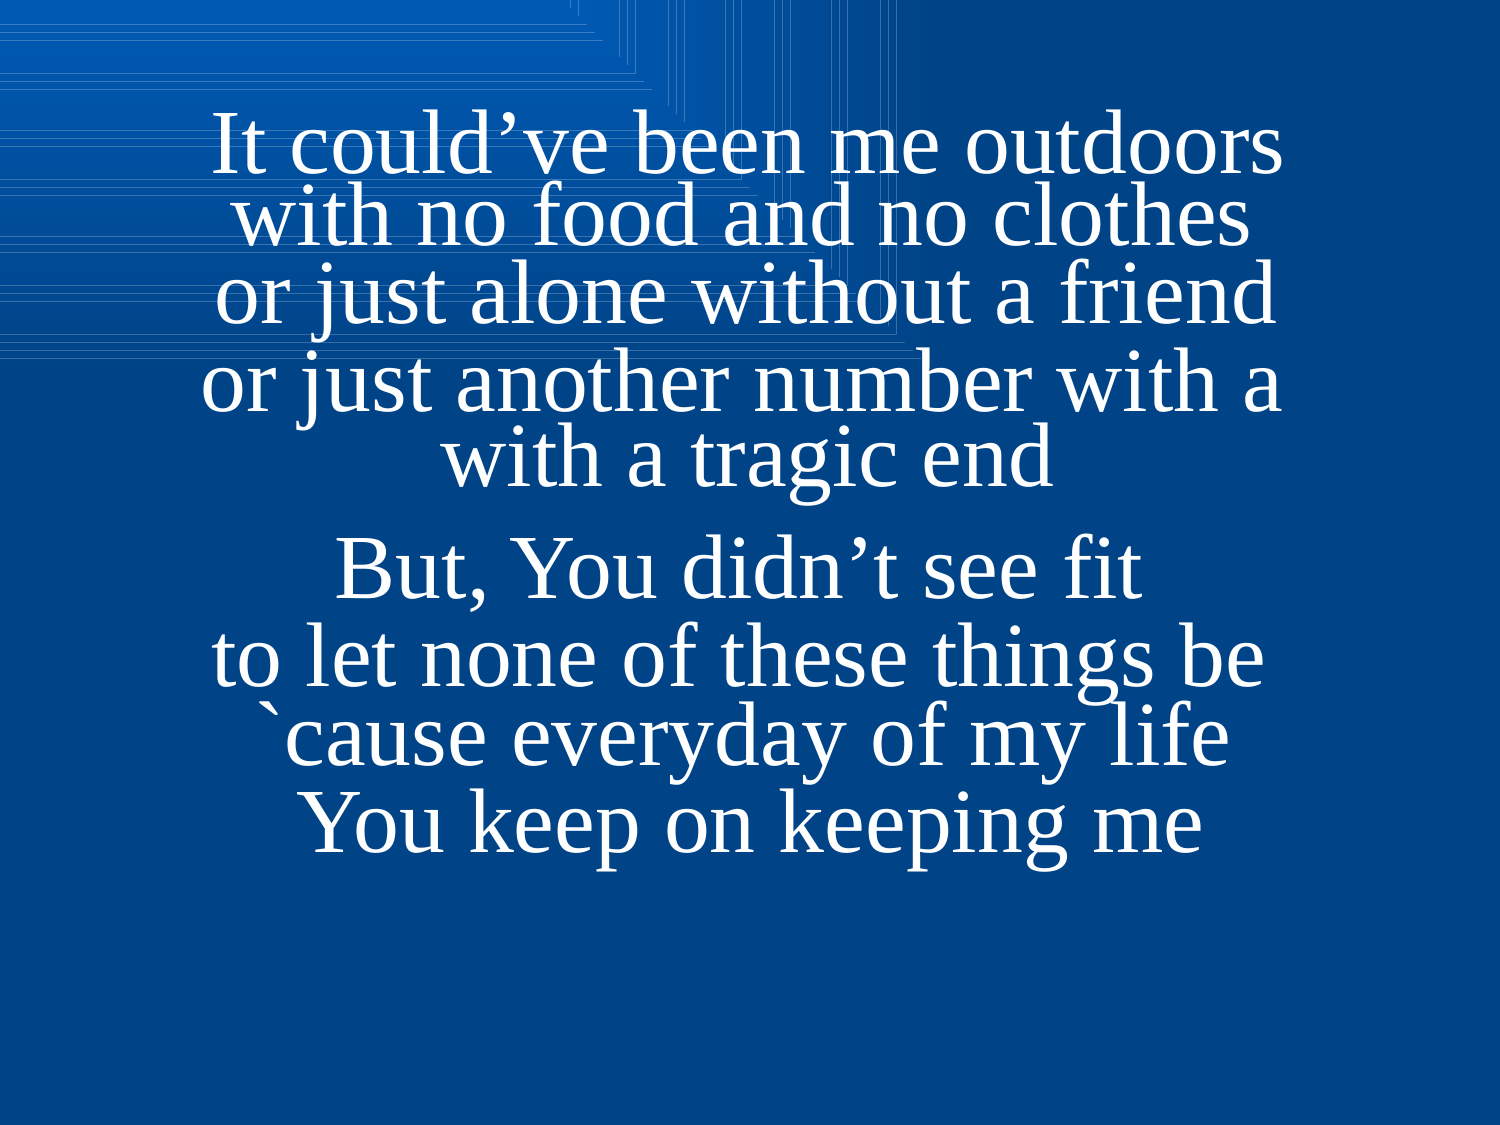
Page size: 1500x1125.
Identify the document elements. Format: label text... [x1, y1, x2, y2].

text_box or just another number with a [1, 312, 1500, 438]
text_box to let none of these things be [0, 587, 1489, 666]
text_box or just alone without a friend [0, 224, 1496, 350]
text_box `cause everyday of my life [0, 666, 1493, 791]
text_box But, You didn’t see fit [0, 499, 1489, 587]
text_box You keep on keeping me [0, 753, 1500, 879]
text_box with no food and no clothes [0, 200, 1492, 224]
text_box with a tragic end [0, 387, 1497, 513]
text_box It could’ve been me outdoors [0, 74, 1499, 200]
